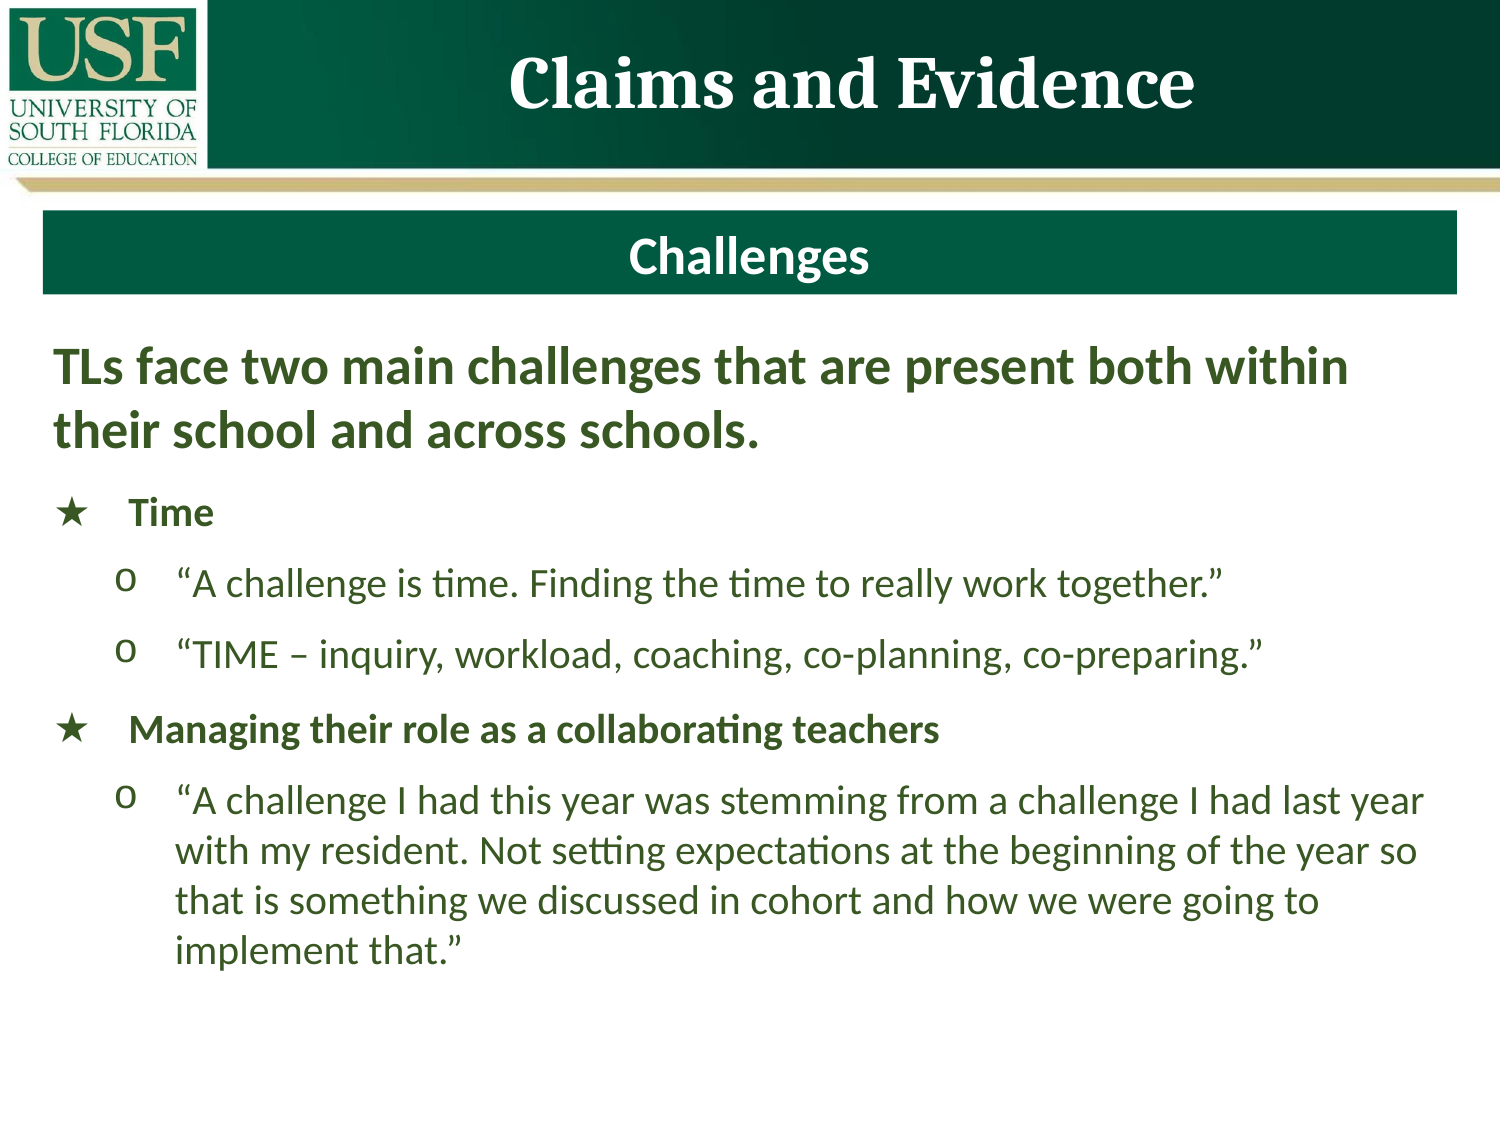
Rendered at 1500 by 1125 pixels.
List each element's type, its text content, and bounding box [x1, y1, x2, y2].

picture [0, 0, 1500, 1125]
text_box Challenges [41, 208, 1459, 297]
text_box TLs face two main challenges that are present both within their school and across schools. Time “A challenge is time. Finding the time to really work together.” “TIME – inquiry, workload, coaching, co-­planning, co­-preparing.” Managing their role as a collaborating teachers “A challenge I had this year was stemming from a challenge I had last year with my resident. Not setting expectations at the beginning of the year so that is something we discussed in cohort and how we were going to implement that.” [38, 314, 1464, 1125]
title Claims and Evidence [206, 0, 1500, 169]
